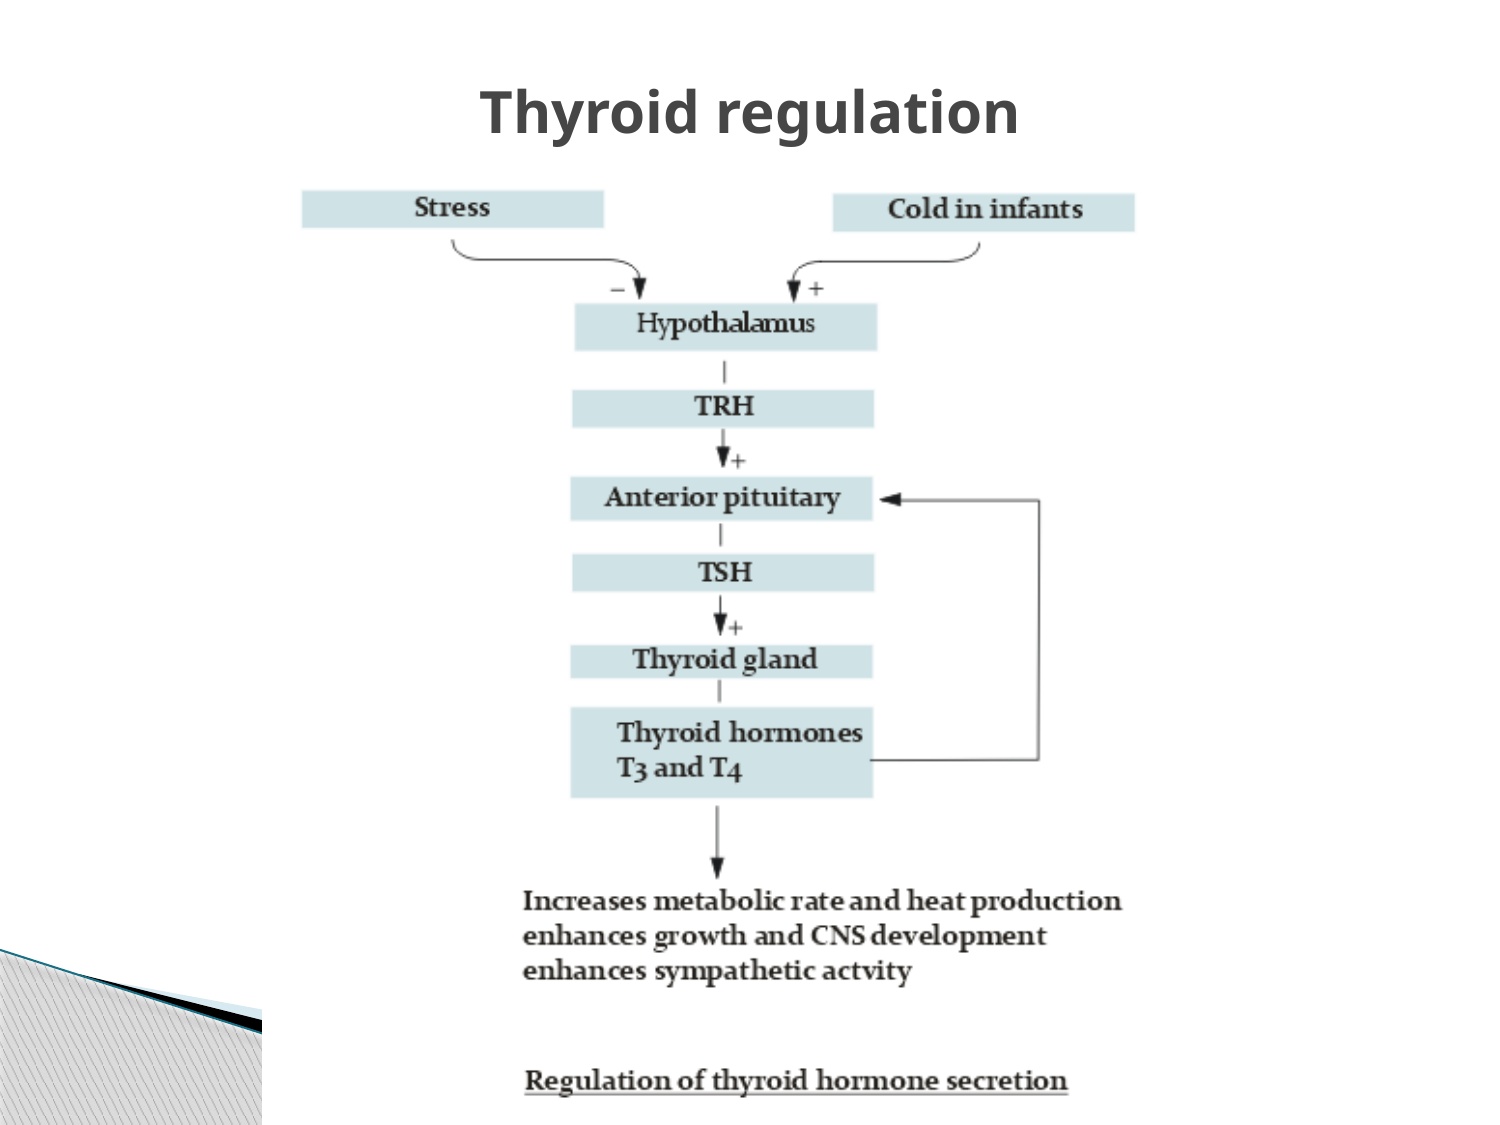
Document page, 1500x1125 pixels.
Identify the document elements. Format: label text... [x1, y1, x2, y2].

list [262, 149, 1252, 1125]
title Thyroid regulation [75, 45, 1425, 175]
